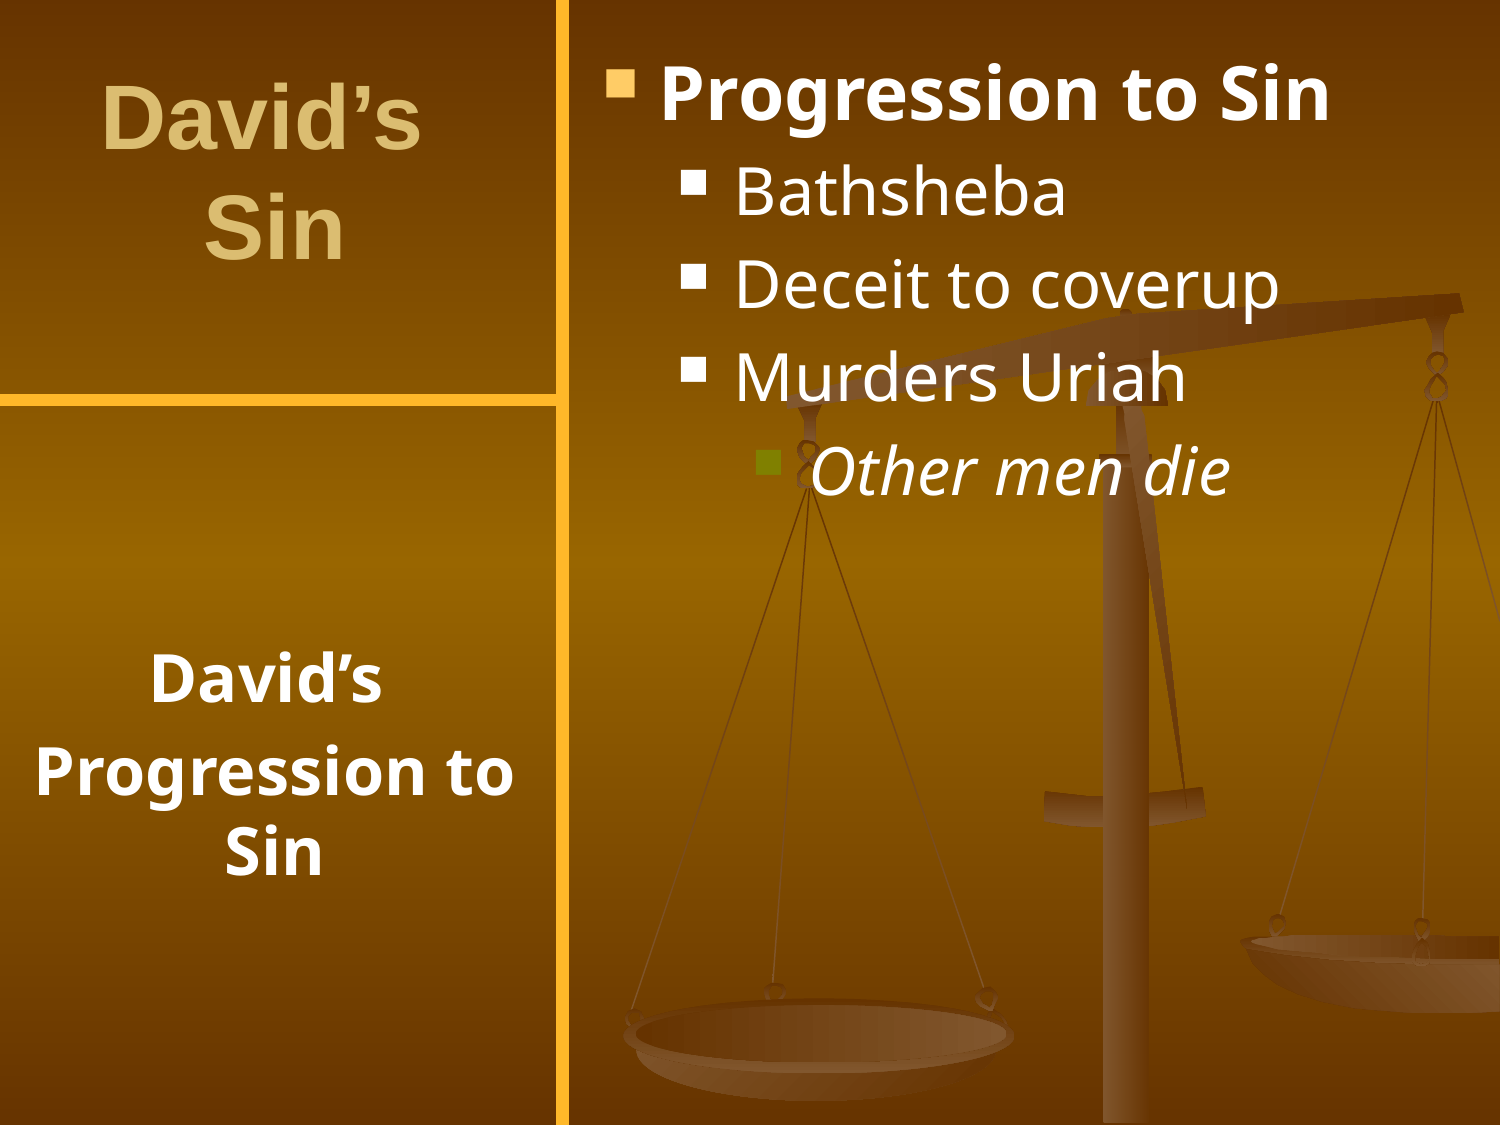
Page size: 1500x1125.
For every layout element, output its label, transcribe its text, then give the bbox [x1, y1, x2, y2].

title David’s Sin [0, 50, 550, 313]
list Progression to Sin Bathsheba Deceit to coverup Murders Uriah Other men die [587, 37, 1488, 1100]
list David’s Progression to Sin [0, 449, 550, 1075]
